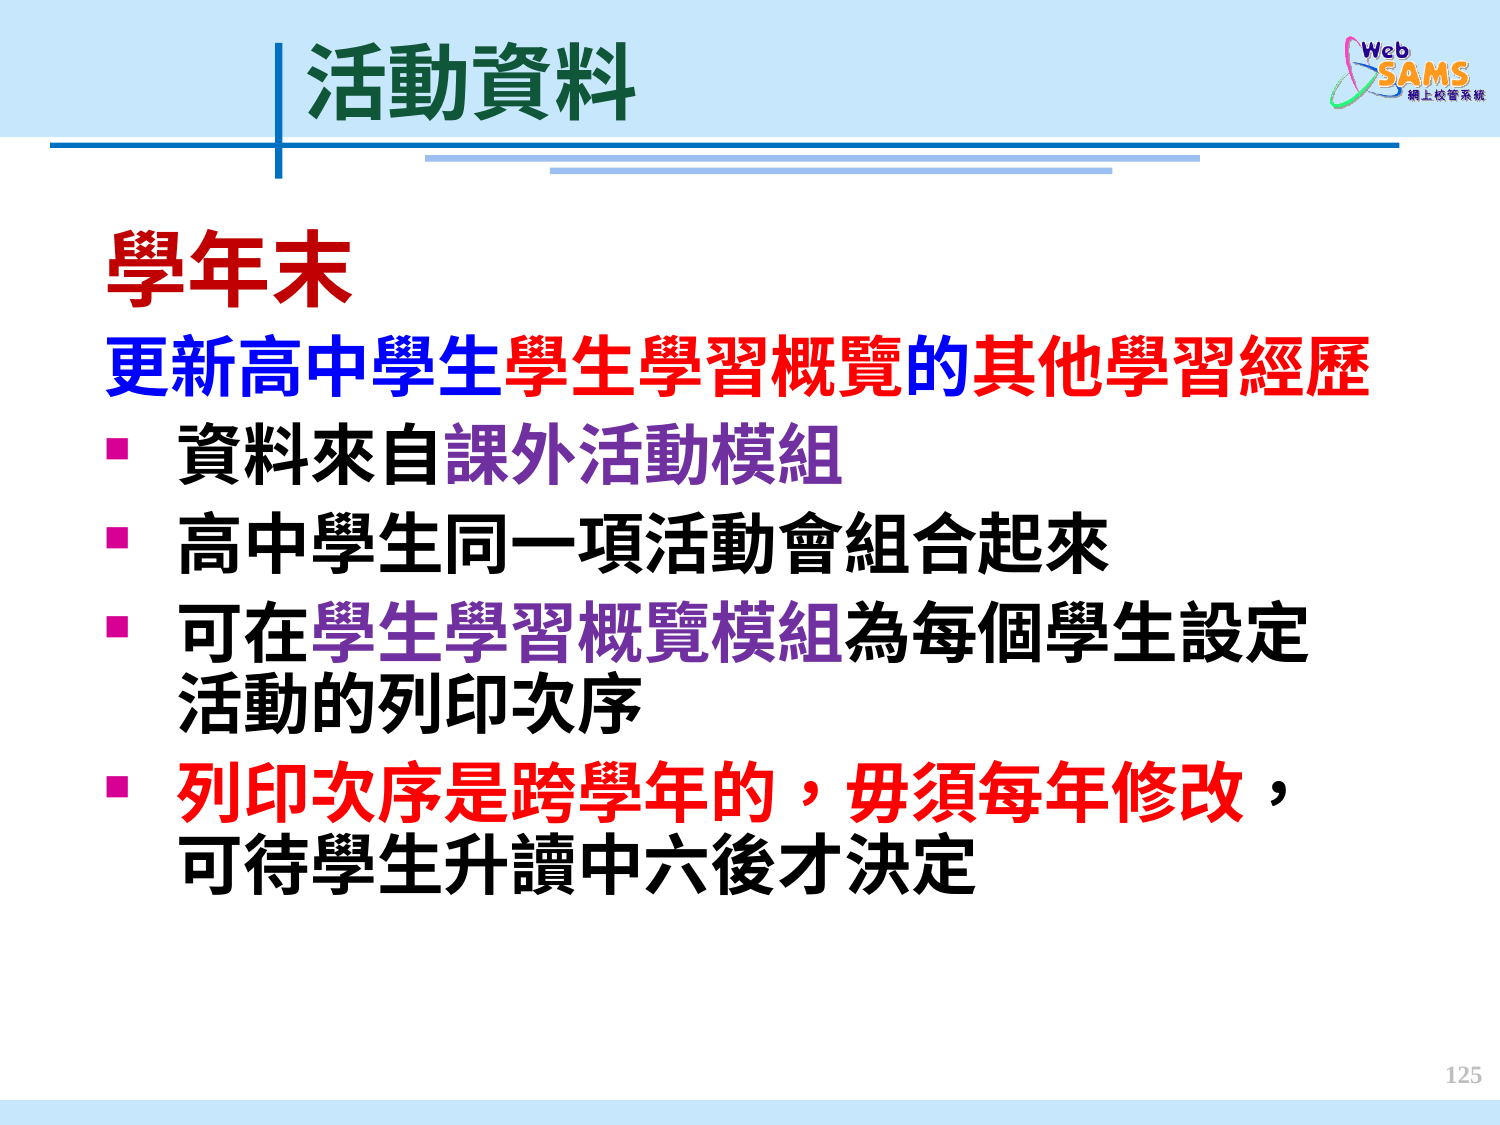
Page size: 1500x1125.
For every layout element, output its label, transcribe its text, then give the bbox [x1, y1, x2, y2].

text_box 學年末 [89, 210, 397, 325]
text_box 活動資料 [289, 0, 1500, 138]
slide_number 125 [1411, 1051, 1498, 1125]
text_box 更新高中學生學生學習概覽的其他學習經歷 資料來自課外活動模組 高中學生同一項活動會組合起來 可在學生學習概覽模組為每個學生設定活動的列印次序 列印次序是跨學年的，毋須每年修改，可待學生升讀中六後才決定 [88, 326, 1388, 1030]
